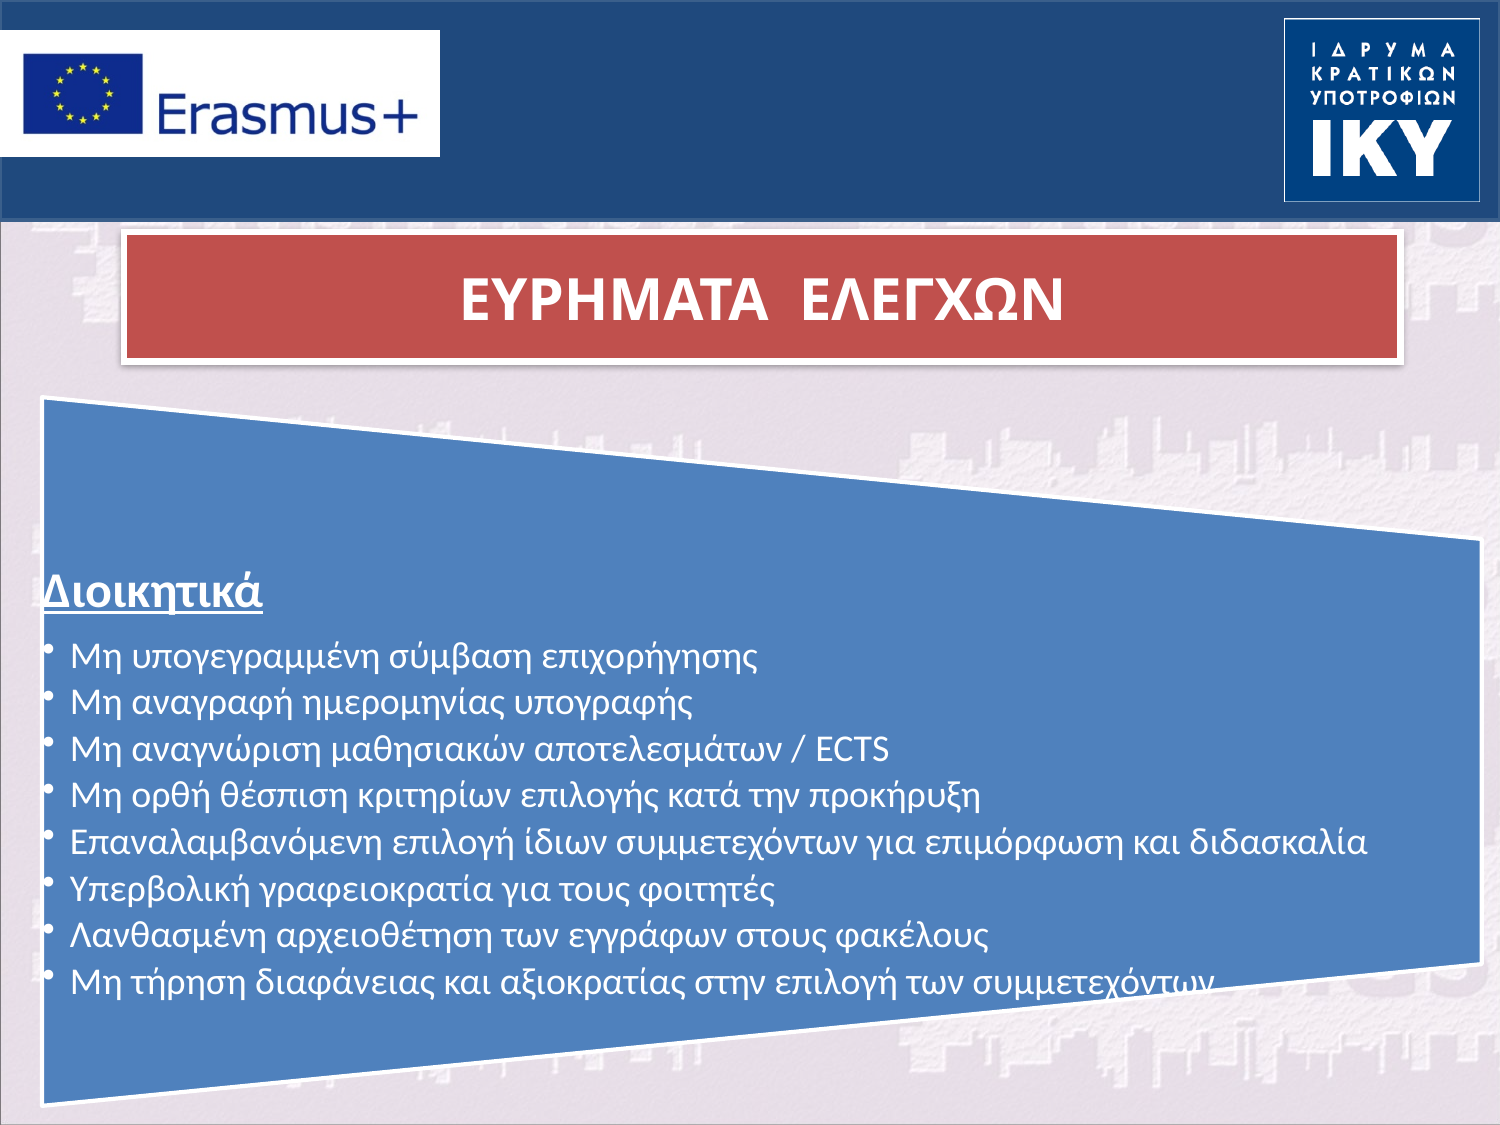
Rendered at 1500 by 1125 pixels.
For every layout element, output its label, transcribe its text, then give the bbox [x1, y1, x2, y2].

text_box ΕΥΡΗΜΑΤΑ ΕΛΕΓΧΩΝ [121, 229, 1404, 365]
picture [1284, 18, 1480, 202]
picture [0, 30, 440, 157]
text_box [41, 396, 1483, 1107]
text_box [0, 0, 1500, 222]
